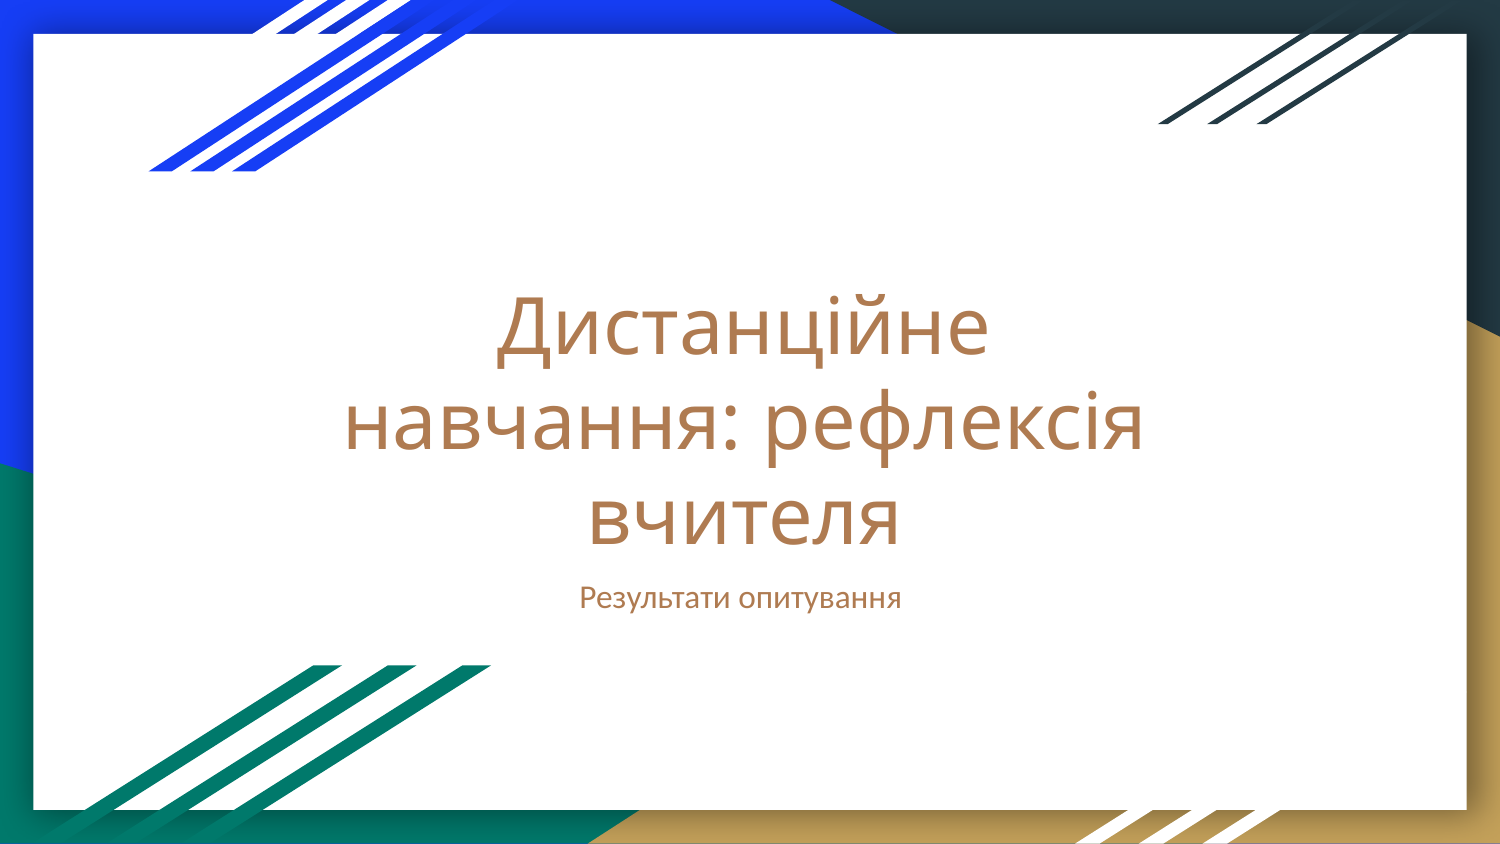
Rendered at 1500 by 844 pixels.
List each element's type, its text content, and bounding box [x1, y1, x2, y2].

subtitle Результати опитування [304, 559, 1185, 646]
title Дистанційне навчання: рефлексія вчителя [304, 298, 1185, 537]
